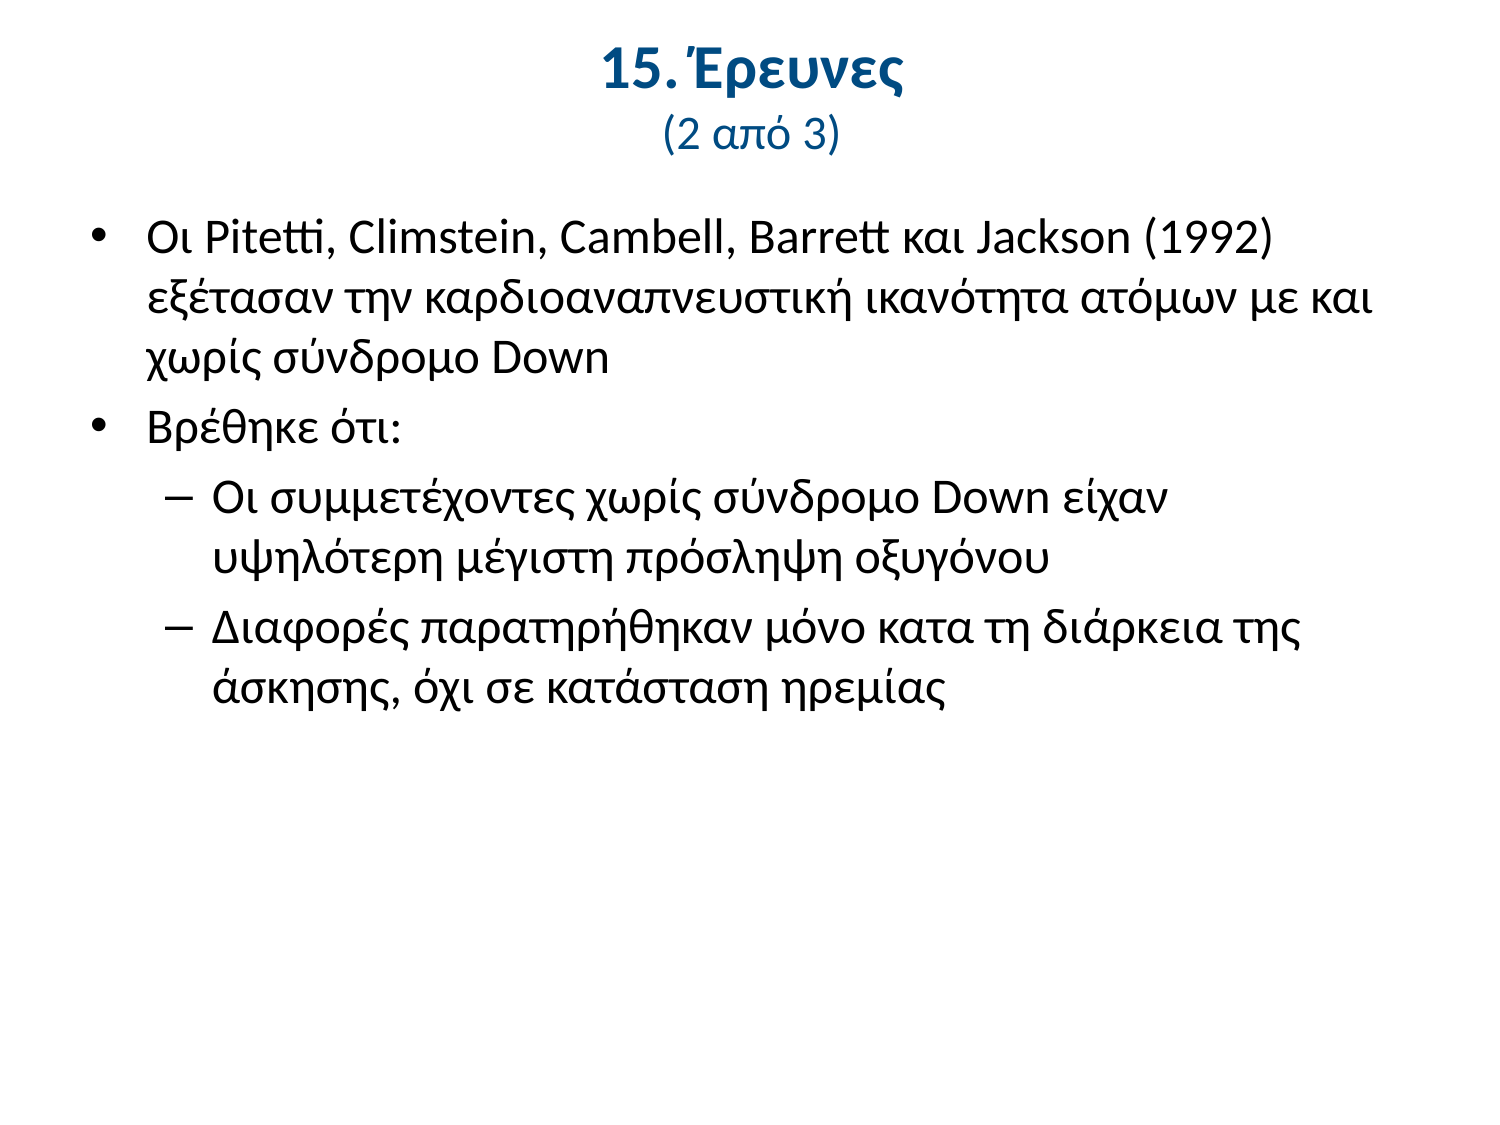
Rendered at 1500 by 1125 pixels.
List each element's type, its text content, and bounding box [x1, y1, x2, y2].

title 15. Έρευνες (2 από 3) [76, 19, 1427, 169]
list Οι Pitetti, Climstein, Cambell, Barrett και Jackson (1992) εξέτασαν την καρδιοαναπνευστική ικανότητα ατόμων με και χωρίς σύνδρομο Down Βρέθηκε ότι: Οι συμμετέχοντες χωρίς σύνδρομο Down είχαν υψηλότερη μέγιστη πρόσληψη οξυγόνου Διαφορές παρατηρήθηκαν μόνο κατα τη διάρκεια της άσκησης, όχι σε κατάσταση ηρεμίας [75, 196, 1425, 1024]
